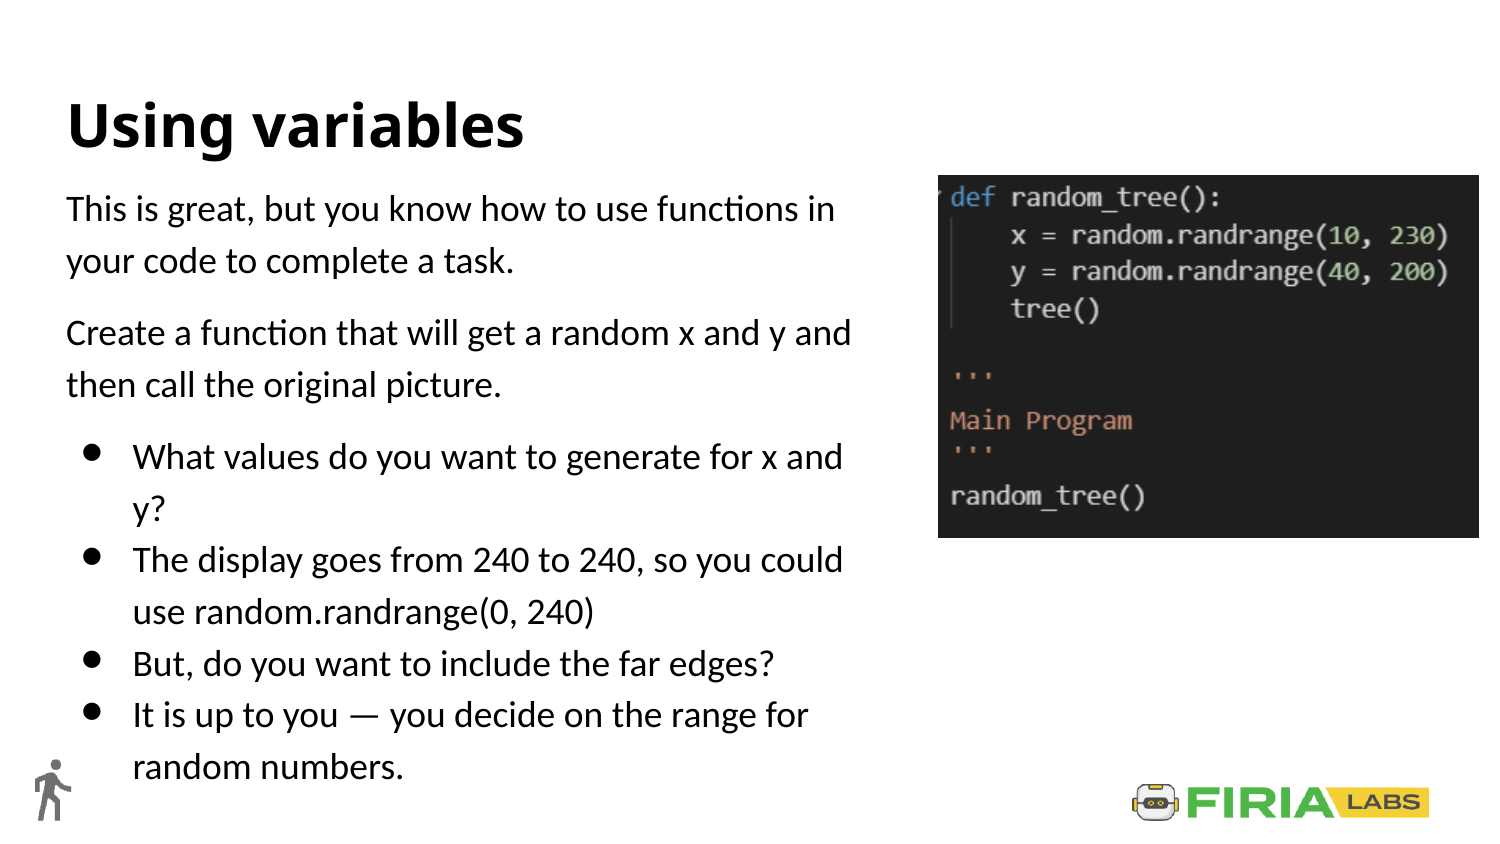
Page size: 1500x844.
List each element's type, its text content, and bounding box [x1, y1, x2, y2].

list This is great, but you know how to use functions in your code to complete a task. Create a function that will get a random x and y and then call the original picture. What values do you want to generate for x and y? The display goes from 240 to 240, so you could use random.randrange(0, 240) But, do you want to include the far edges? It is up to you — you decide on the range for random numbers. [51, 162, 899, 809]
title Using variables [51, 72, 1449, 176]
picture [938, 174, 1479, 538]
picture [19, 749, 80, 826]
picture [1121, 777, 1436, 826]
